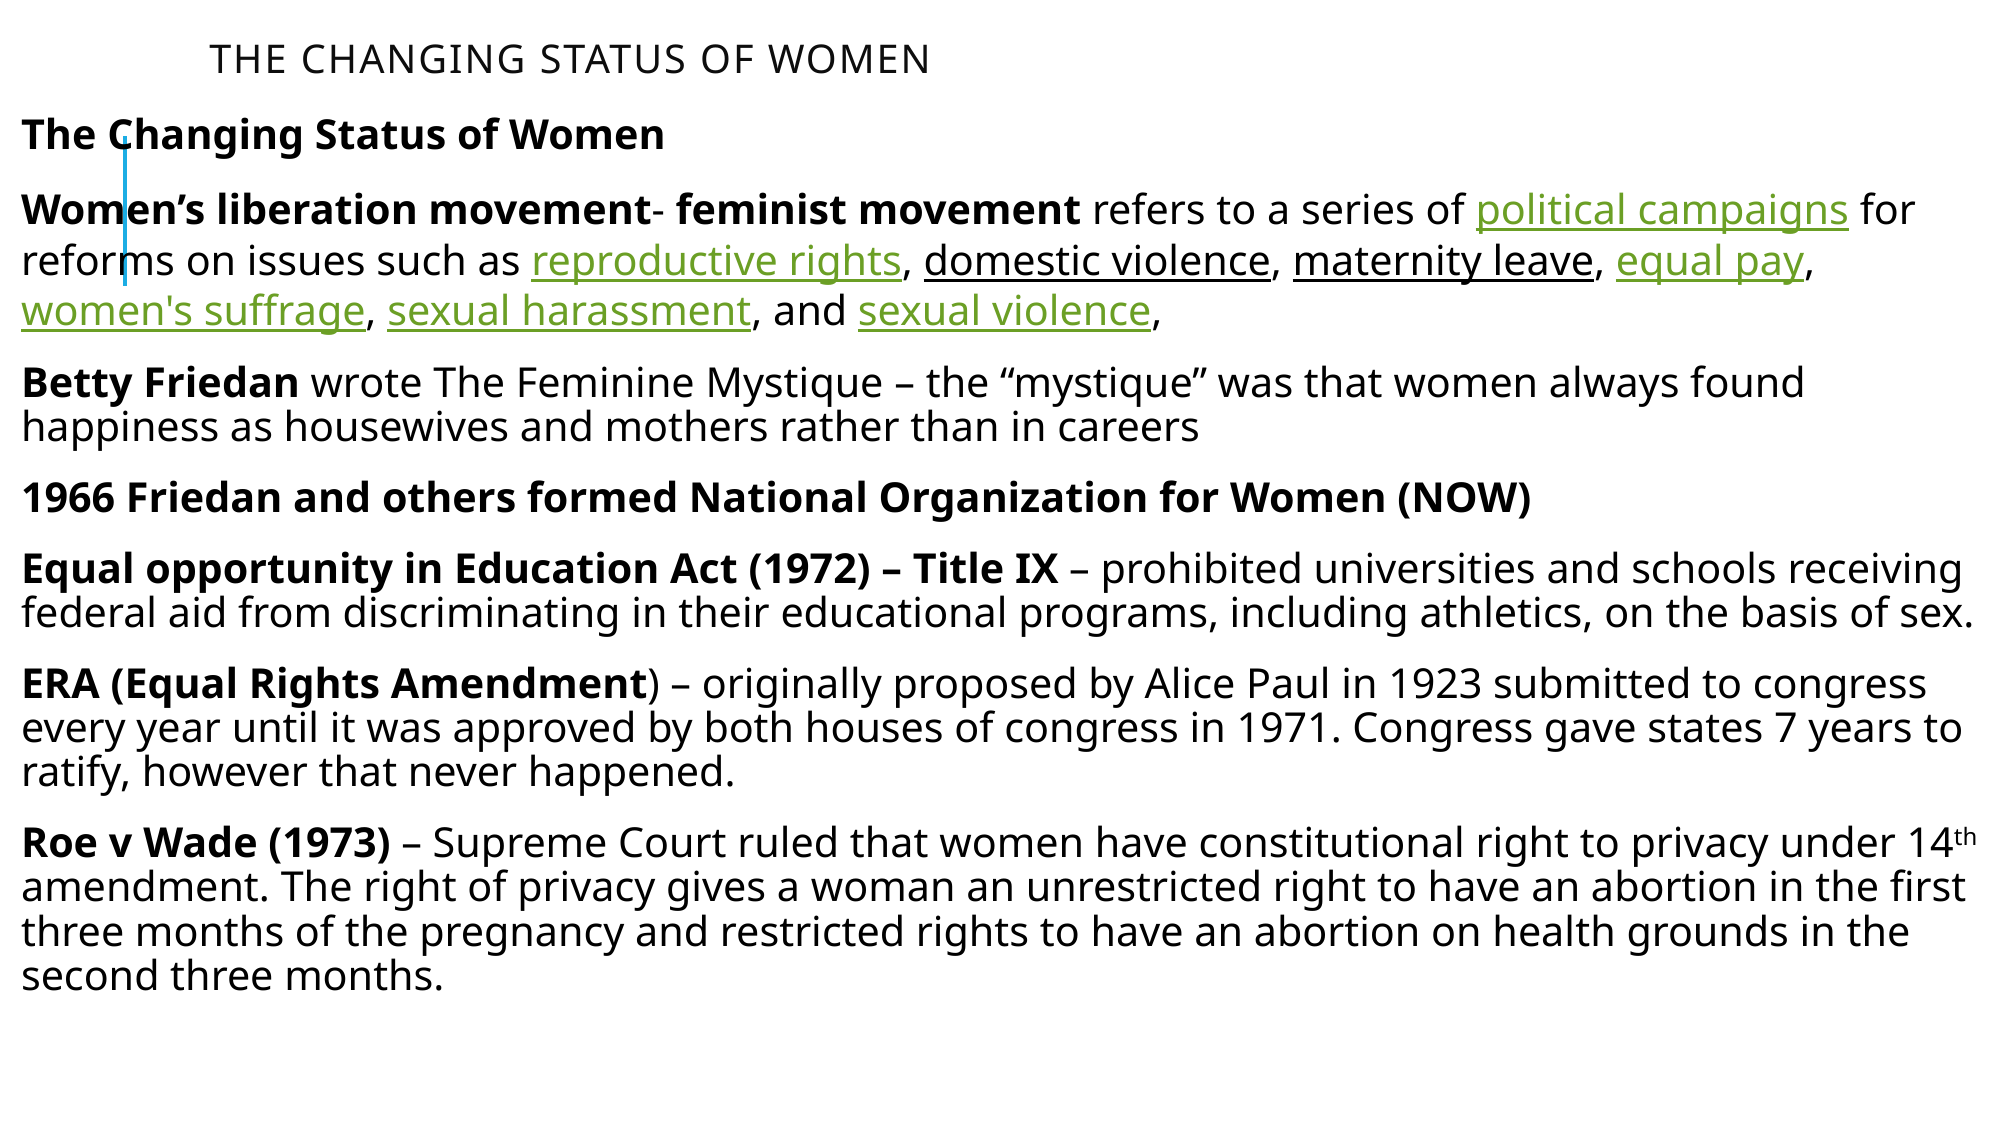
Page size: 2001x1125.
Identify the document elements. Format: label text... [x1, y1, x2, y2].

title The Changing Status of Women [137, 35, 1863, 106]
list The Changing Status of Women Women’s liberation movement- feminist movement refers to a series of political campaigns for reforms on issues such as reproductive rights, domestic violence, maternity leave, equal pay, women's suffrage, sexual harassment, and sexual violence, Betty Friedan wrote The Feminine Mystique – the “mystique” was that women always found happiness as housewives and mothers rather than in careers 1966 Friedan and others formed National Organization for Women (NOW) Equal opportunity in Education Act (1972) – Title IX – prohibited universities and schools receiving federal aid from discriminating in their educational programs, including athletics, on the basis of sex. ERA (Equal Rights Amendment) – originally proposed by Alice Paul in 1923 submitted to congress every year until it was approved by both houses of congress in 1971. Congress gave states 7 years to ratify, however that never happened. Roe v Wade (1973) – Supreme Court ruled that women have constitutional right to privacy under 14th amendment. The right of privacy gives a woman an unrestricted right to have an abortion in the first three months of the pregnancy and restricted rights to have an abortion on health grounds in the second three months. [0, 106, 2000, 1114]
